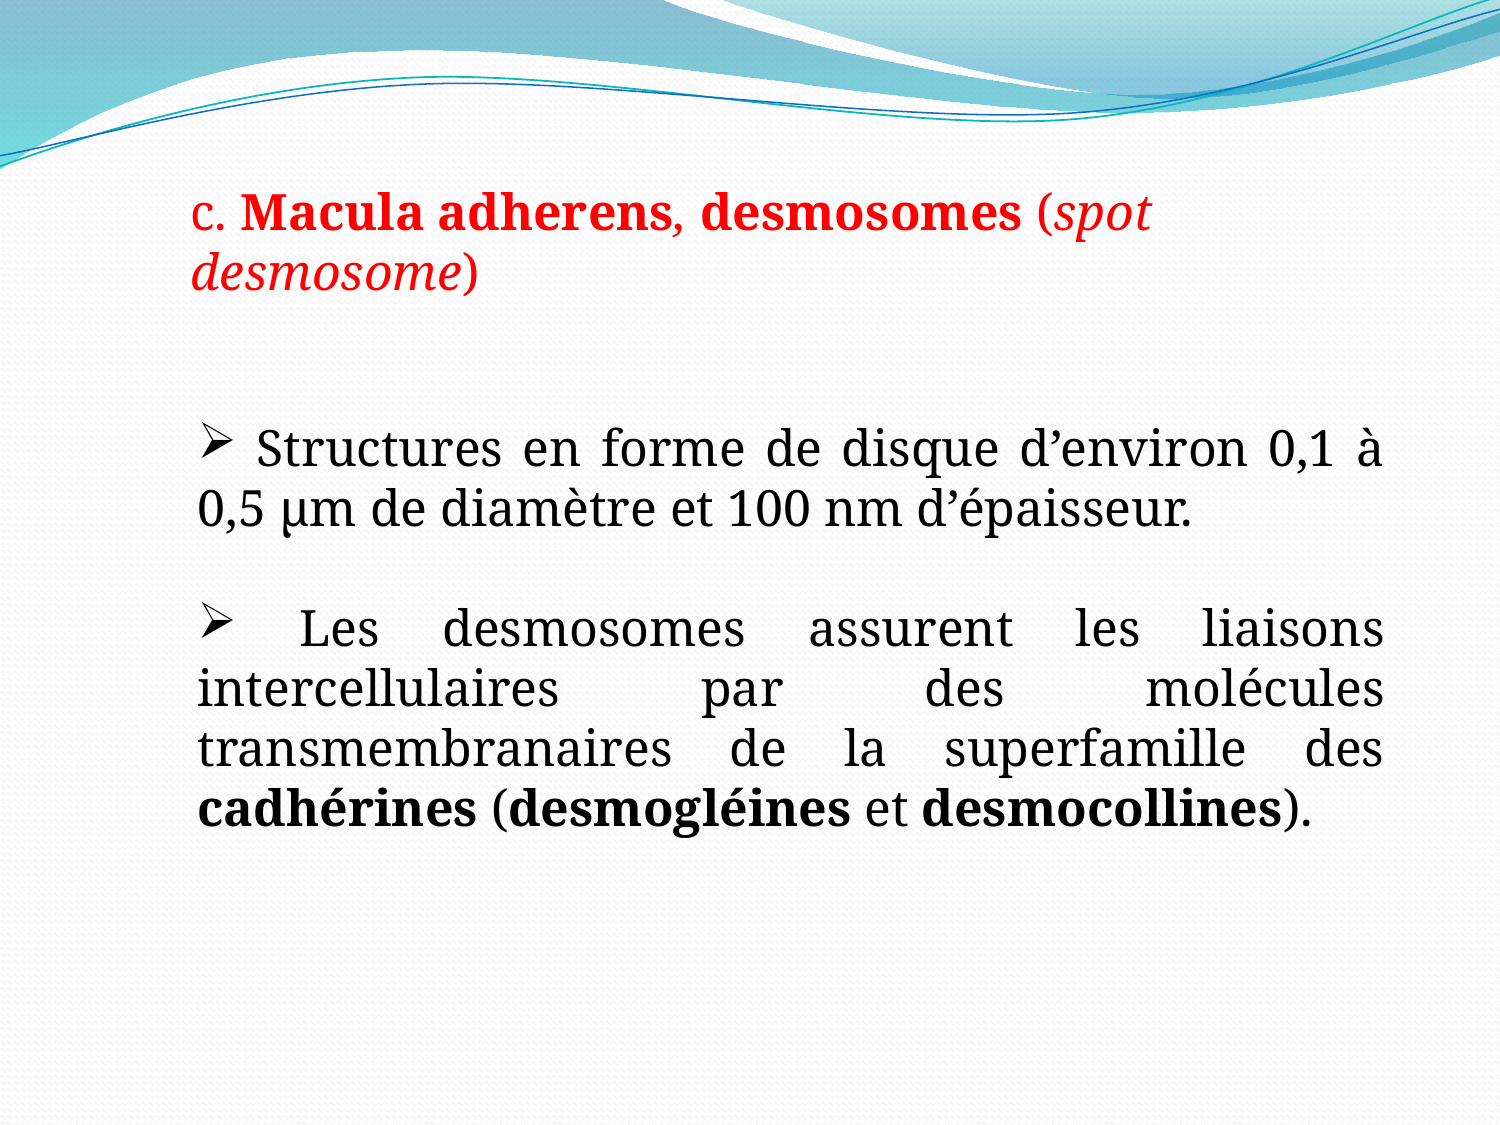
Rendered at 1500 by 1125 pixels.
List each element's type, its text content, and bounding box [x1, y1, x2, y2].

text_box c. Macula adherens, desmosomes (spot desmosome) [175, 172, 1477, 308]
text_box Structures en forme de disque d’environ 0,1 à 0,5 μm de diamètre et 100 nm d’épaisseur. Les desmosomes assurent les liaisons intercellulaires par des molécules transmembranaires de la superfamille des cadhérines (desmogléines et desmocollines). [182, 408, 1400, 844]
